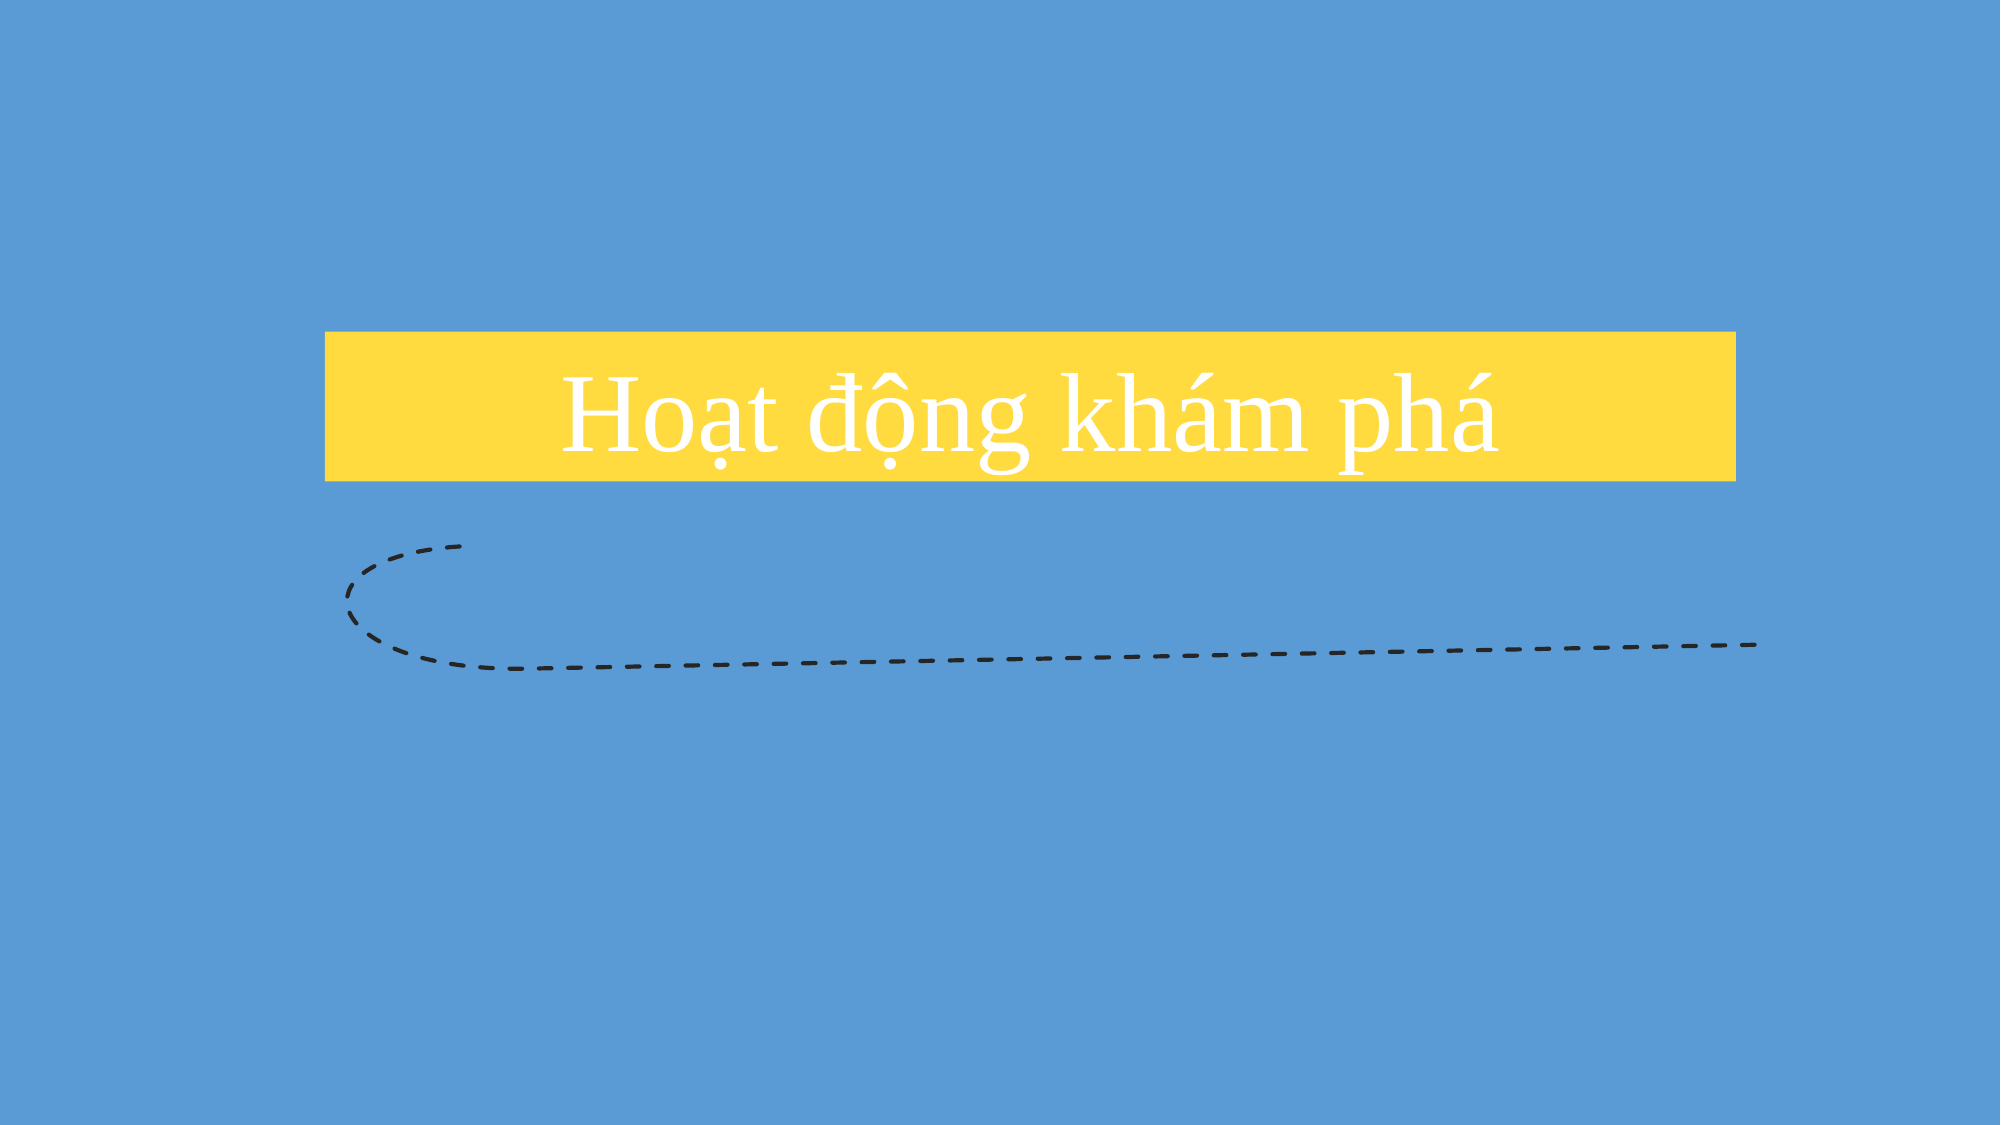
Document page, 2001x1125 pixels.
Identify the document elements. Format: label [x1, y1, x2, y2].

text_box [324, 331, 1759, 669]
